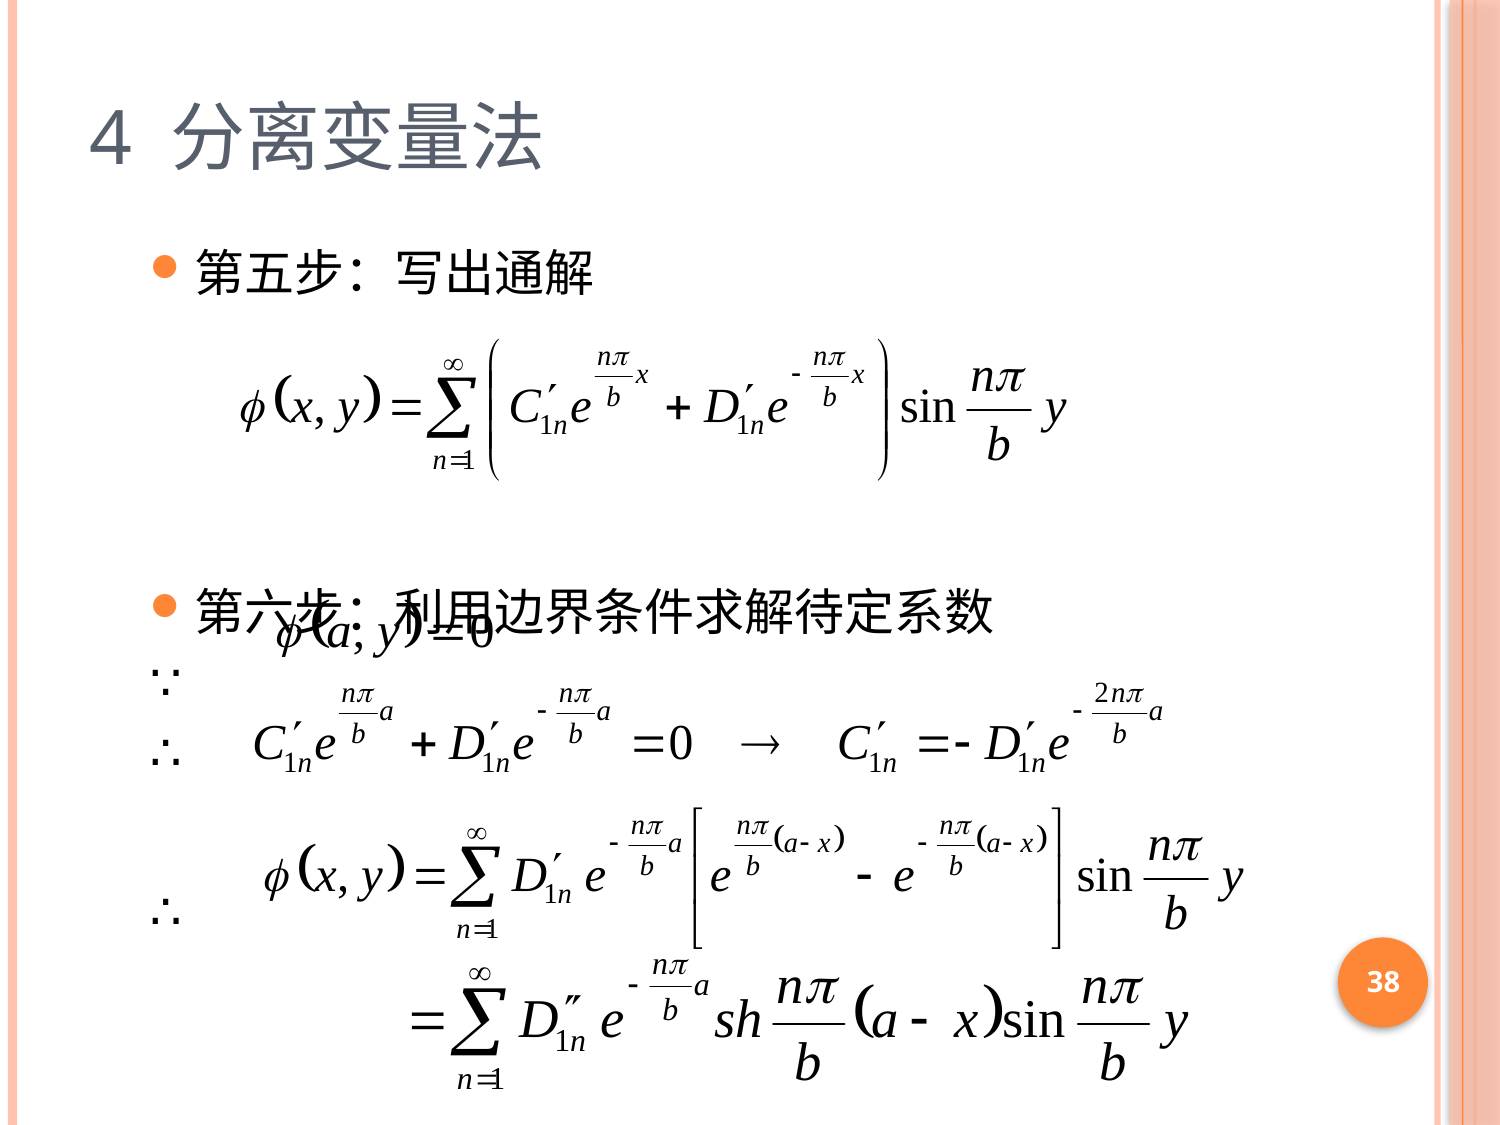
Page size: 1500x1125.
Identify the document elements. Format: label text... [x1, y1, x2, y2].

list 第五步：写出通解 第六步：利用边界条件求解待定系数 ∵ ∴ ∴ [75, 234, 1336, 1067]
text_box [245, 667, 1175, 786]
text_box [233, 327, 1079, 493]
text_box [397, 936, 1200, 1102]
title 4 分离变量法 [75, 1, 1336, 188]
slide_number 38 [1333, 940, 1434, 1027]
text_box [268, 597, 503, 664]
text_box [257, 796, 1256, 962]
